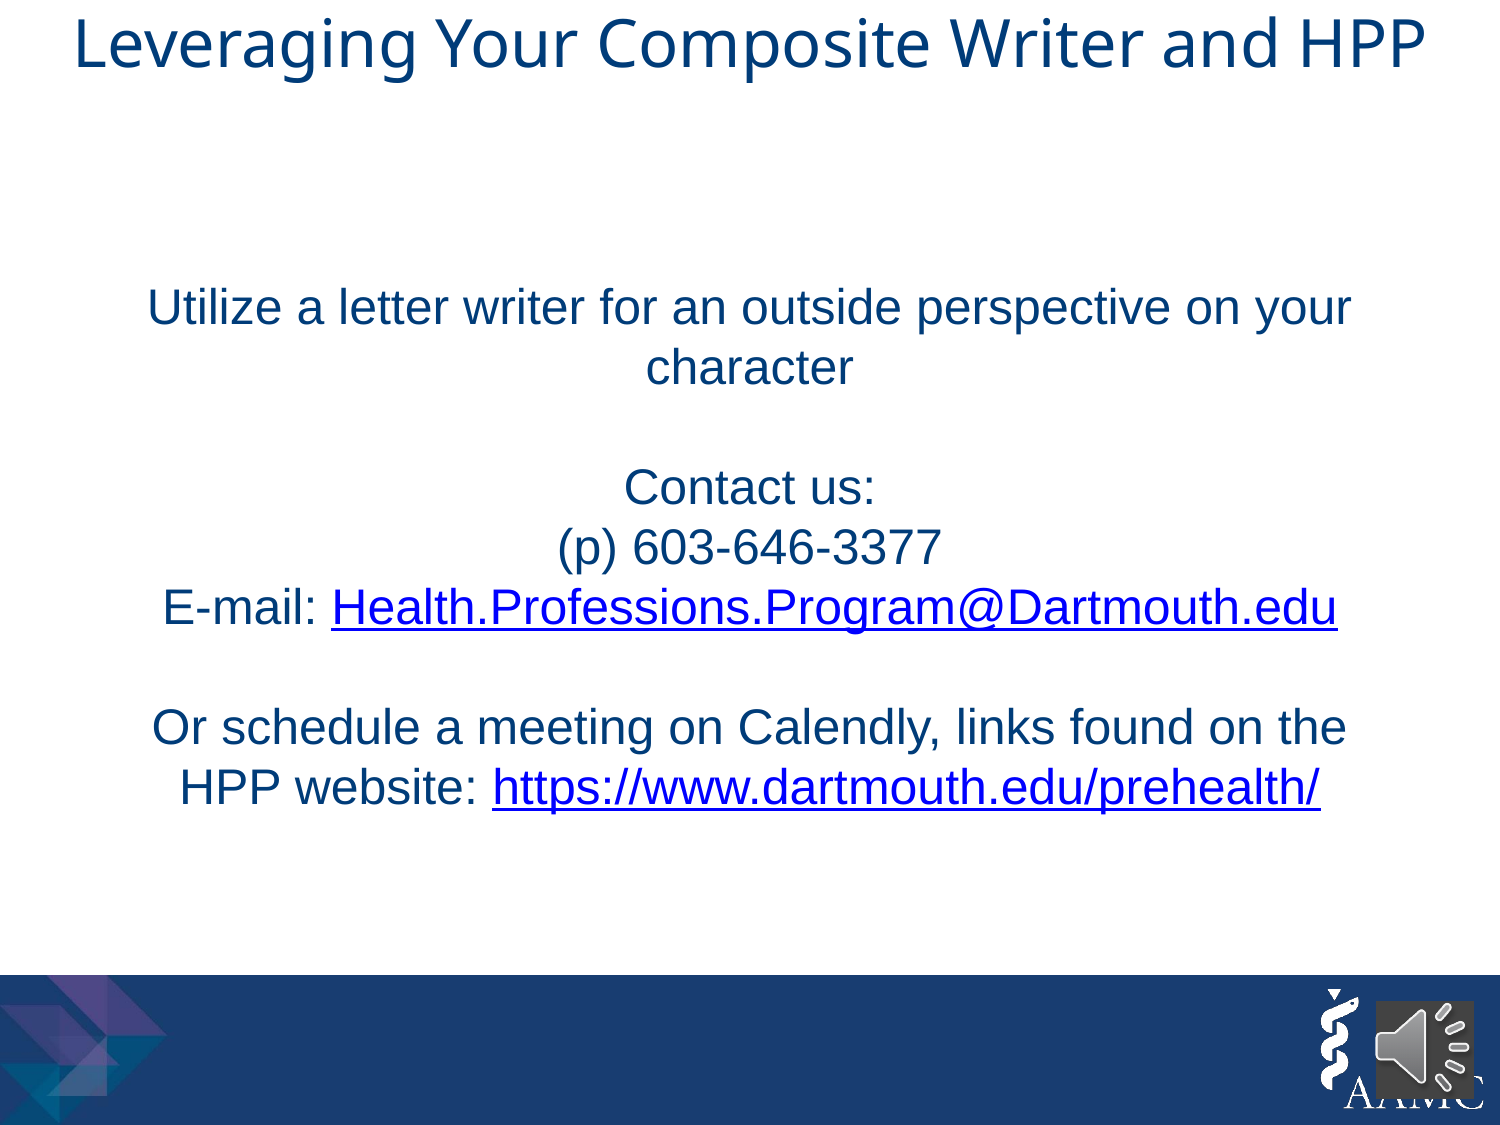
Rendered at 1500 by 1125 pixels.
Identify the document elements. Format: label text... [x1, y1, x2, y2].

title Leveraging Your Composite Writer and HPP [0, 0, 1500, 189]
list Utilize a letter writer for an outside perspective on your character Contact us: (p) 603-646-3377 E-mail: Health.Professions.Program@Dartmouth.edu Or schedule a meeting on Calendly, links found on the HPP website: https://www.dartmouth.edu/prehealth/ [143, 275, 1357, 881]
picture [0, 975, 1500, 1125]
